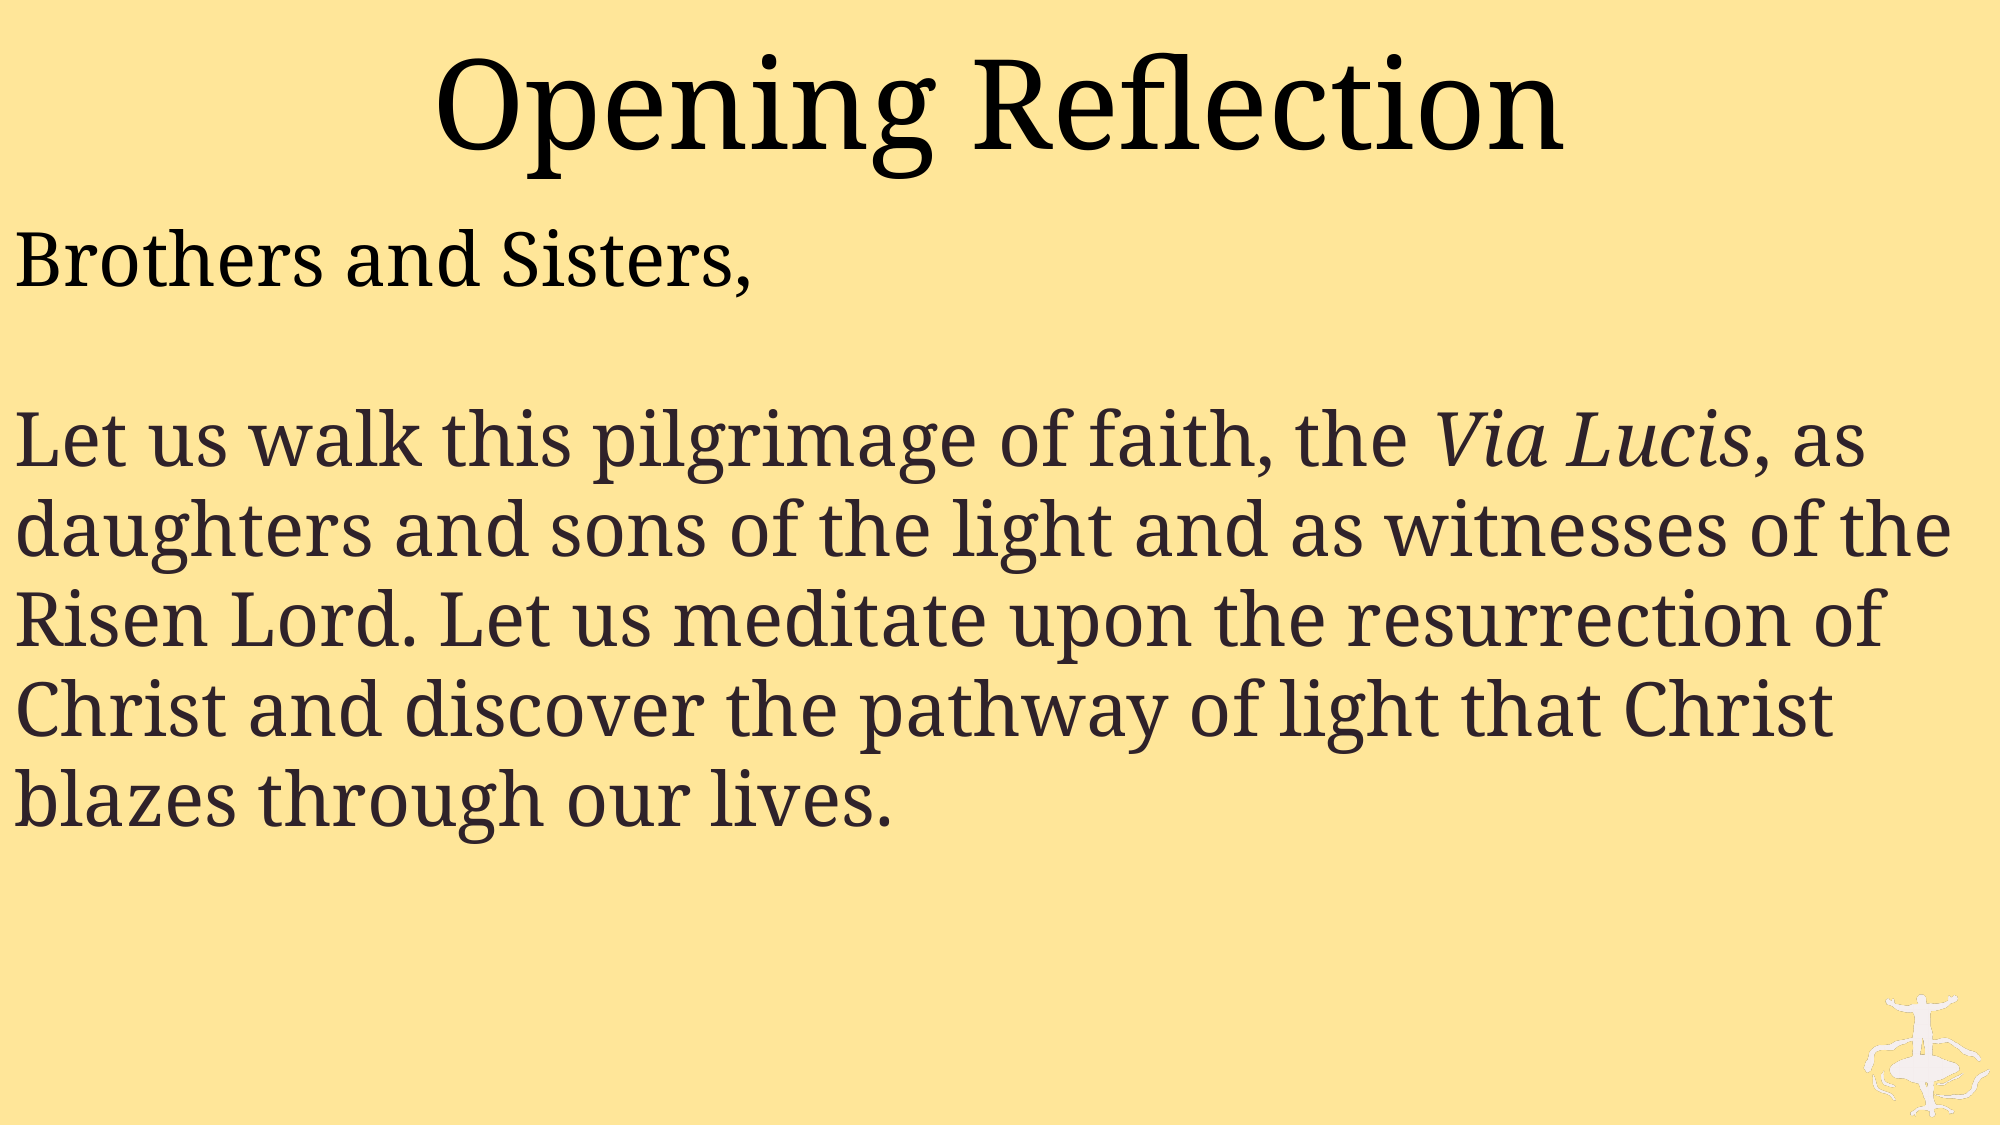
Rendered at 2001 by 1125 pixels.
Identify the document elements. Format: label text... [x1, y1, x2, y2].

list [1856, 981, 2000, 1125]
title Opening Reflection [0, 0, 2000, 204]
text_box Brothers and Sisters, Let us walk this pilgrimage of faith, the Via Lucis, as daughters and sons of the light and as witnesses of the Risen Lord. Let us meditate upon the resurrection of Christ and discover the pathway of light that Christ blazes through our lives. [0, 204, 2000, 849]
